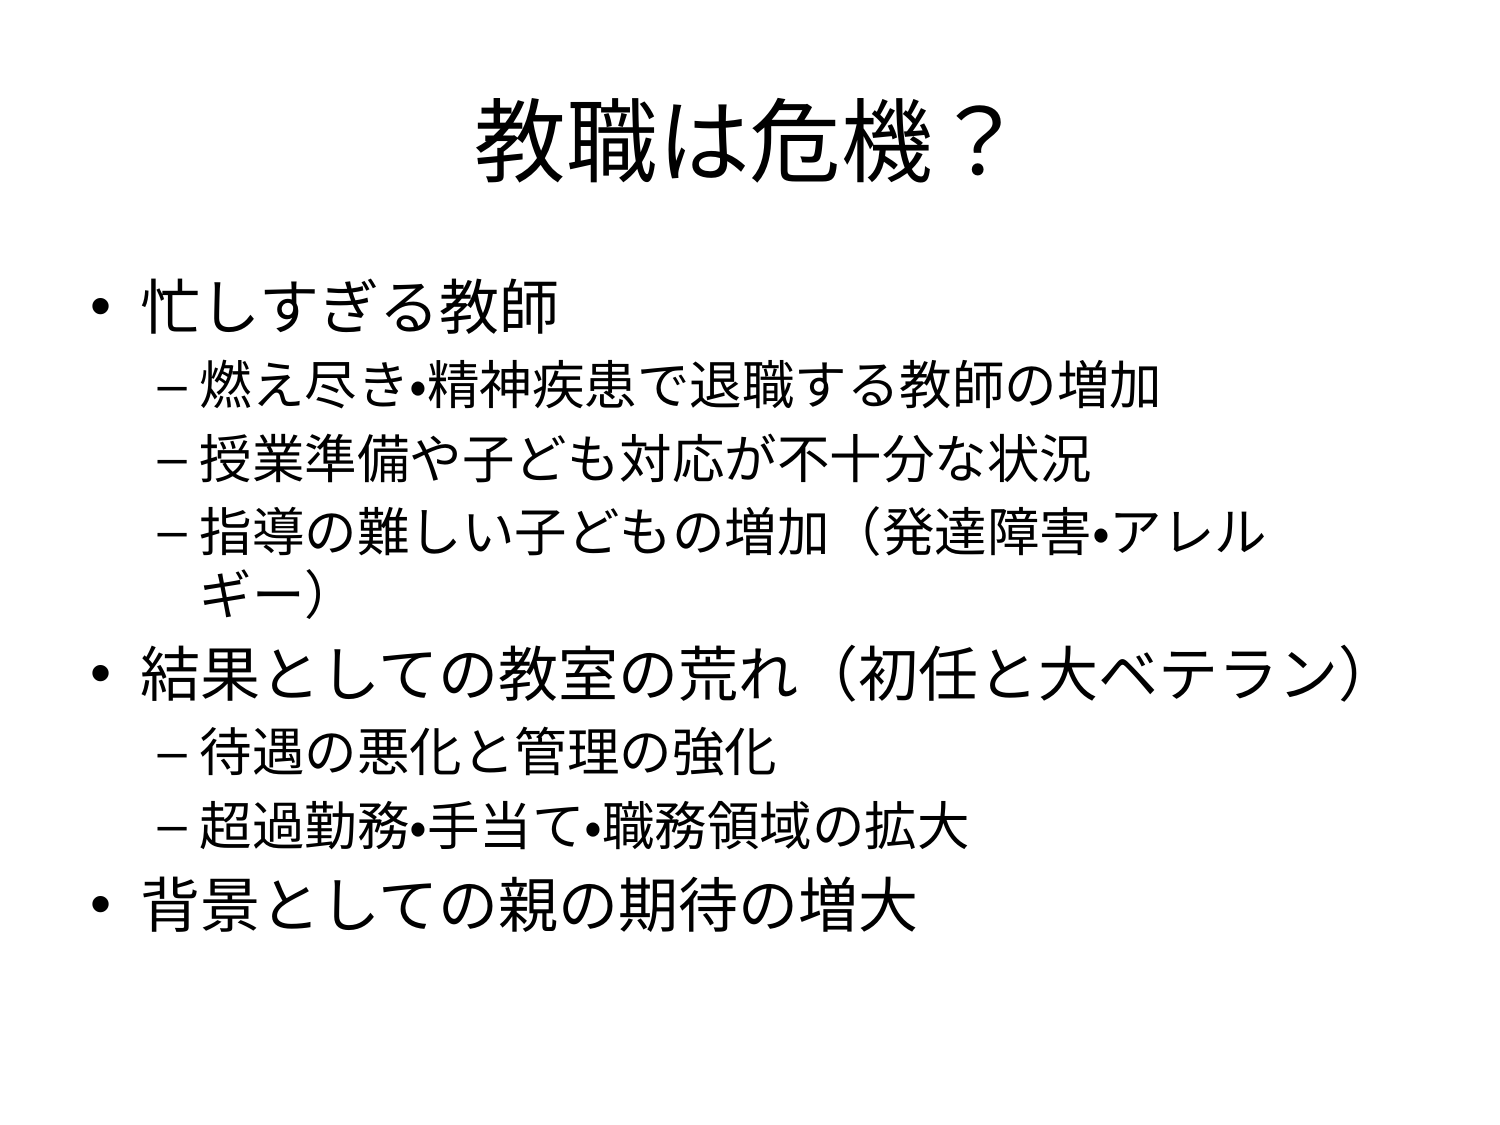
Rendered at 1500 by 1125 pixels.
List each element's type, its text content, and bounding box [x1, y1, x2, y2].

list 忙しすぎる教師 燃え尽き・精神疾患で退職する教師の増加 授業準備や子ども対応が不十分な状況 指導の難しい子どもの増加（発達障害・アレルギー） 結果としての教室の荒れ（初任と大ベテラン） 待遇の悪化と管理の強化 超過勤務・手当て・職務領域の拡大 背景としての親の期待の増大 [75, 262, 1425, 1005]
title 教職は危機？ [75, 45, 1425, 233]
